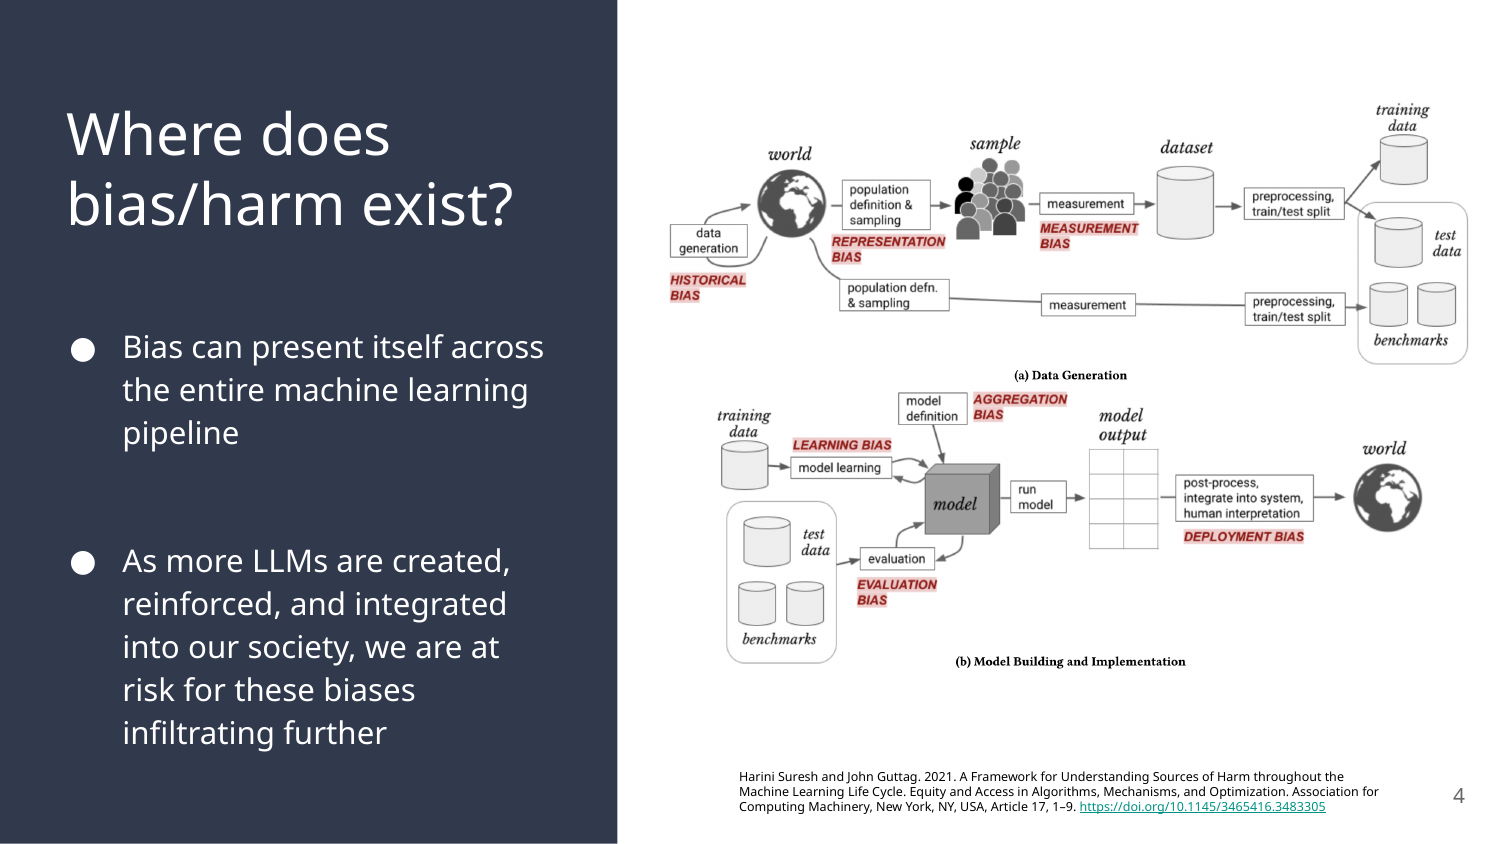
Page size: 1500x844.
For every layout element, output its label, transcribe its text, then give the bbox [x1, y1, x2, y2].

slide_number ‹#› [1398, 764, 1480, 830]
title Where does bias/harm exist? [51, 82, 565, 289]
list Bias can present itself across the entire machine learning pipeline As more LLMs are created, reinforced, and integrated into our society, we are at risk for these biases infiltrating further [32, 306, 565, 770]
text_box Harini Suresh and John Guttag. 2021. A Framework for Understanding Sources of Harm throughout the Machine Learning Life Cycle. Equity and Access in Algorithms, Mechanisms, and Optimization. Association for Computing Machinery, New York, NY, USA, Article 17, 1–9. https://doi.org/10.1145/3465416.3483305 [724, 753, 1398, 831]
picture [653, 81, 1490, 683]
